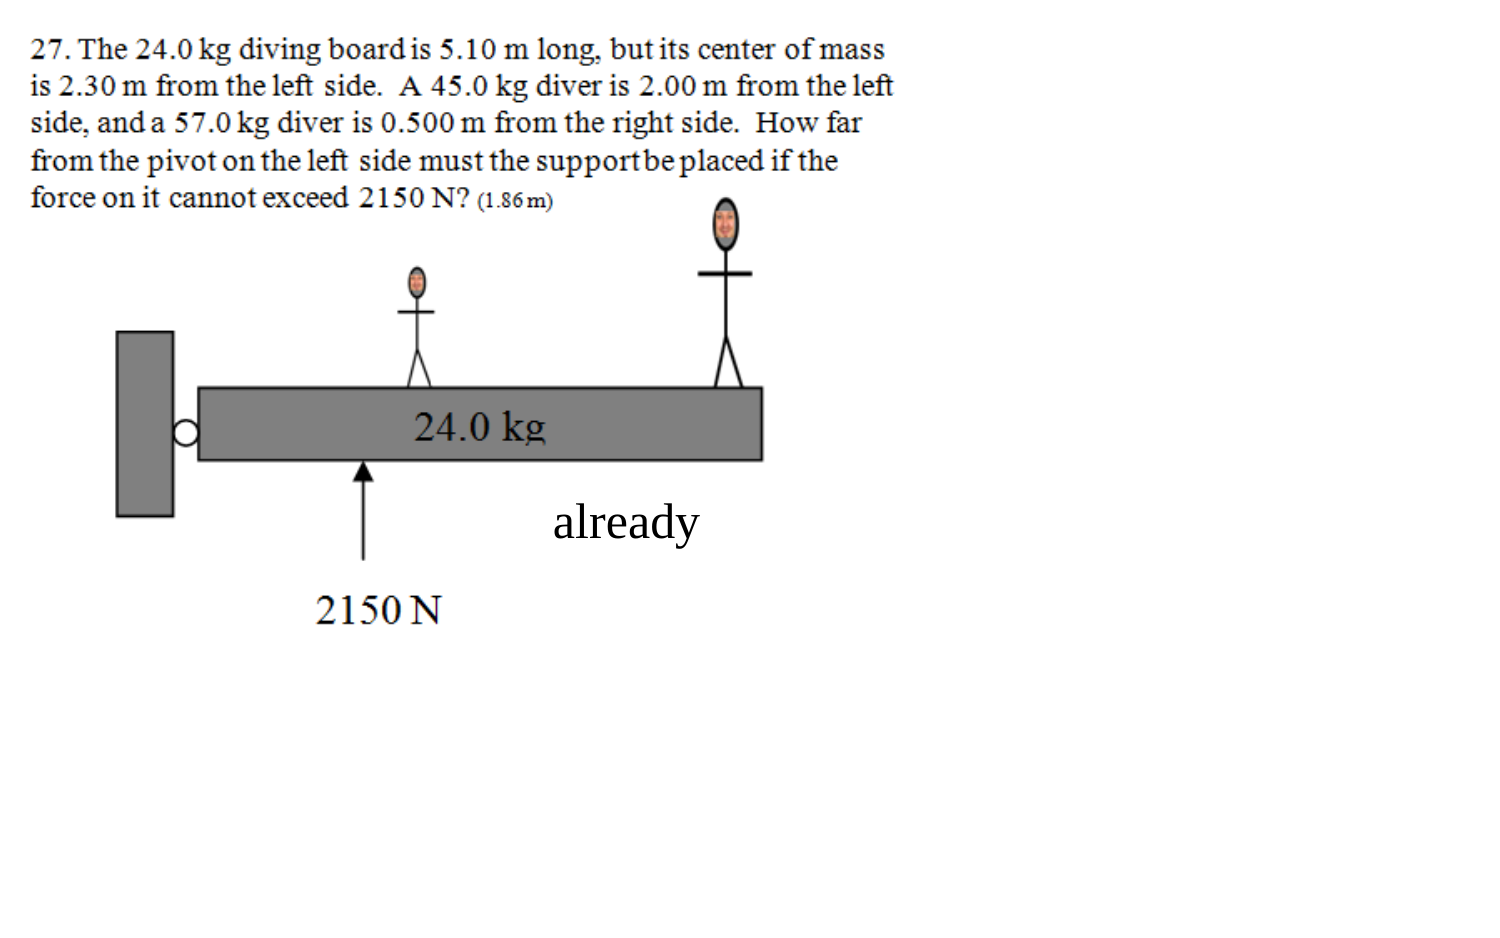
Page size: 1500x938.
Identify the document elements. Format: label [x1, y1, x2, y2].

picture [24, 30, 913, 646]
